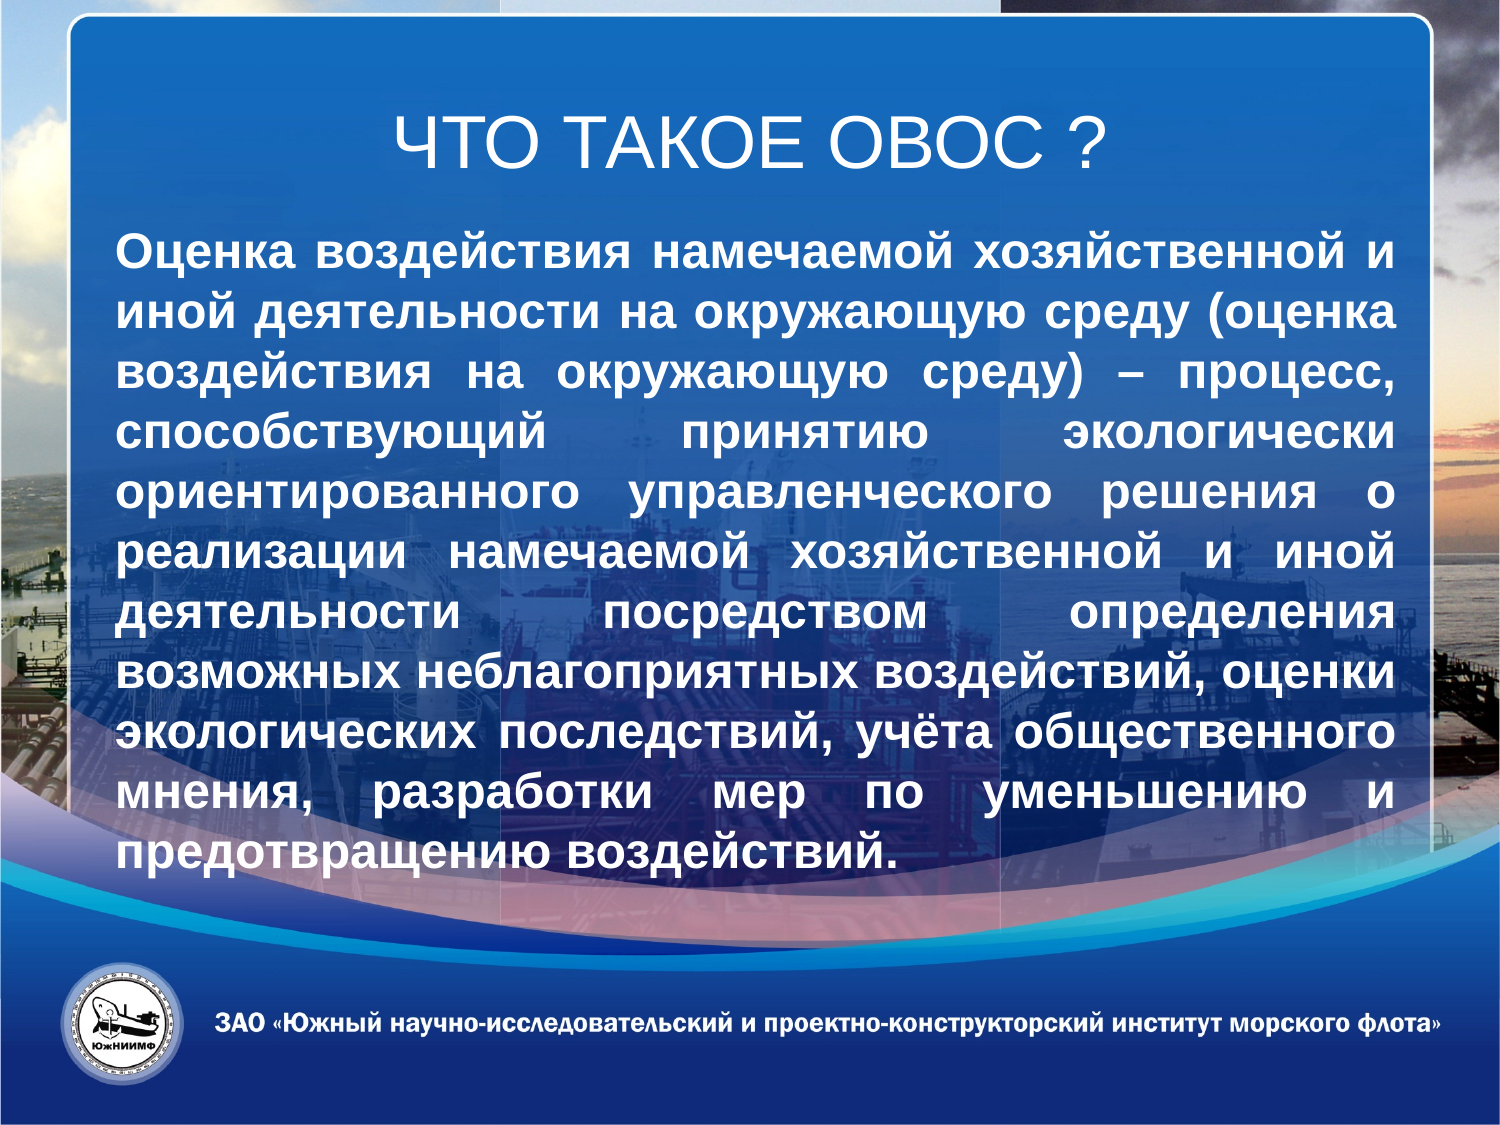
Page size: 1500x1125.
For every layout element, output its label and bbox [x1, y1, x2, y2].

list [0, 0, 1500, 1125]
